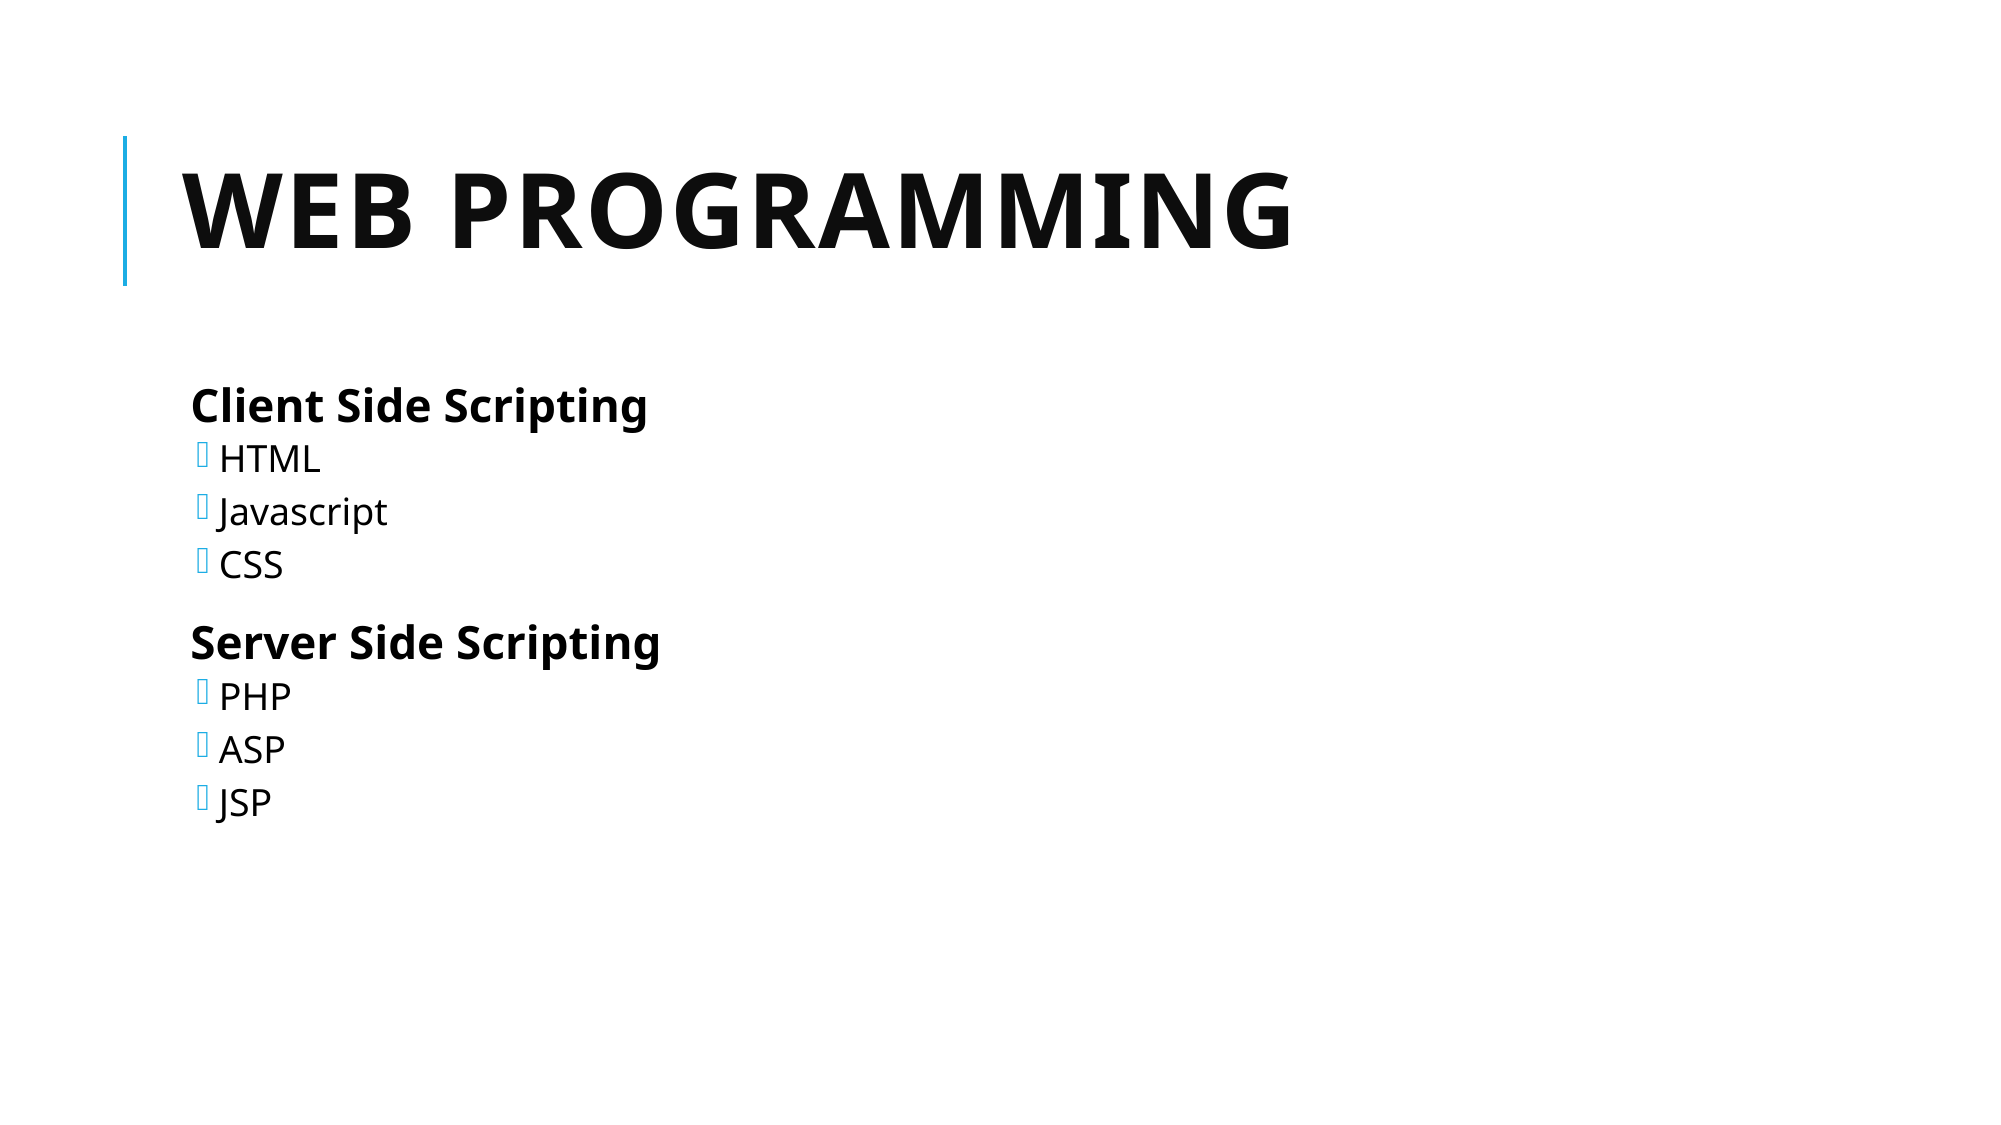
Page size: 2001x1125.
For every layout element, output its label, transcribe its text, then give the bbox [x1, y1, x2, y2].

list Client Side Scripting HTML Javascript CSS Server Side Scripting PHP ASP JSP [168, 375, 1763, 1035]
title Web Programming [168, 96, 1763, 342]
